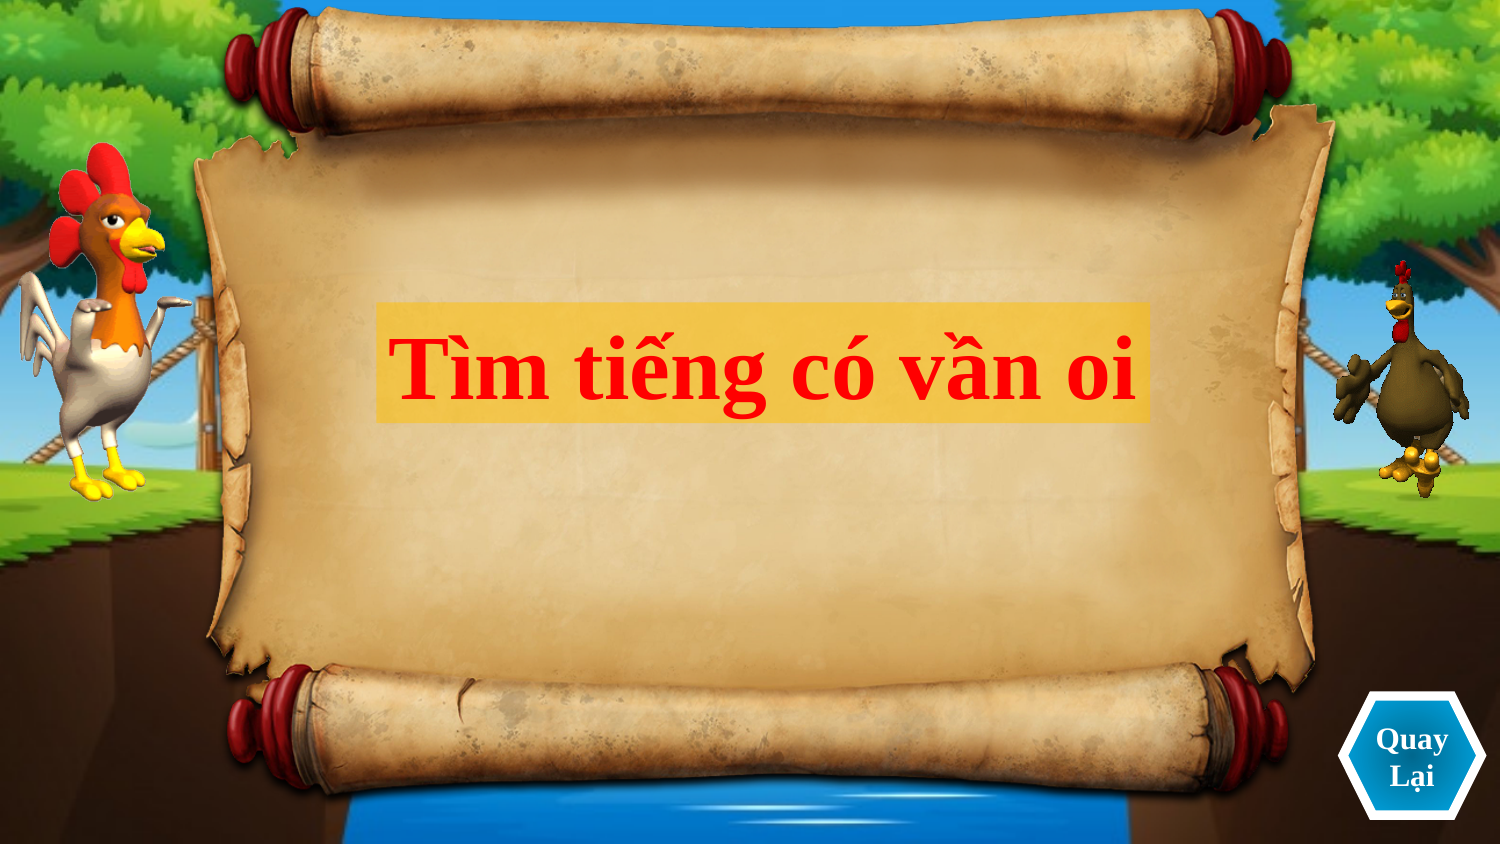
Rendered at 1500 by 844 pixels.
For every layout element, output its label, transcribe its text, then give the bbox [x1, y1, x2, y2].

picture [0, 0, 1500, 844]
text_box Quay Lại [1344, 694, 1483, 817]
